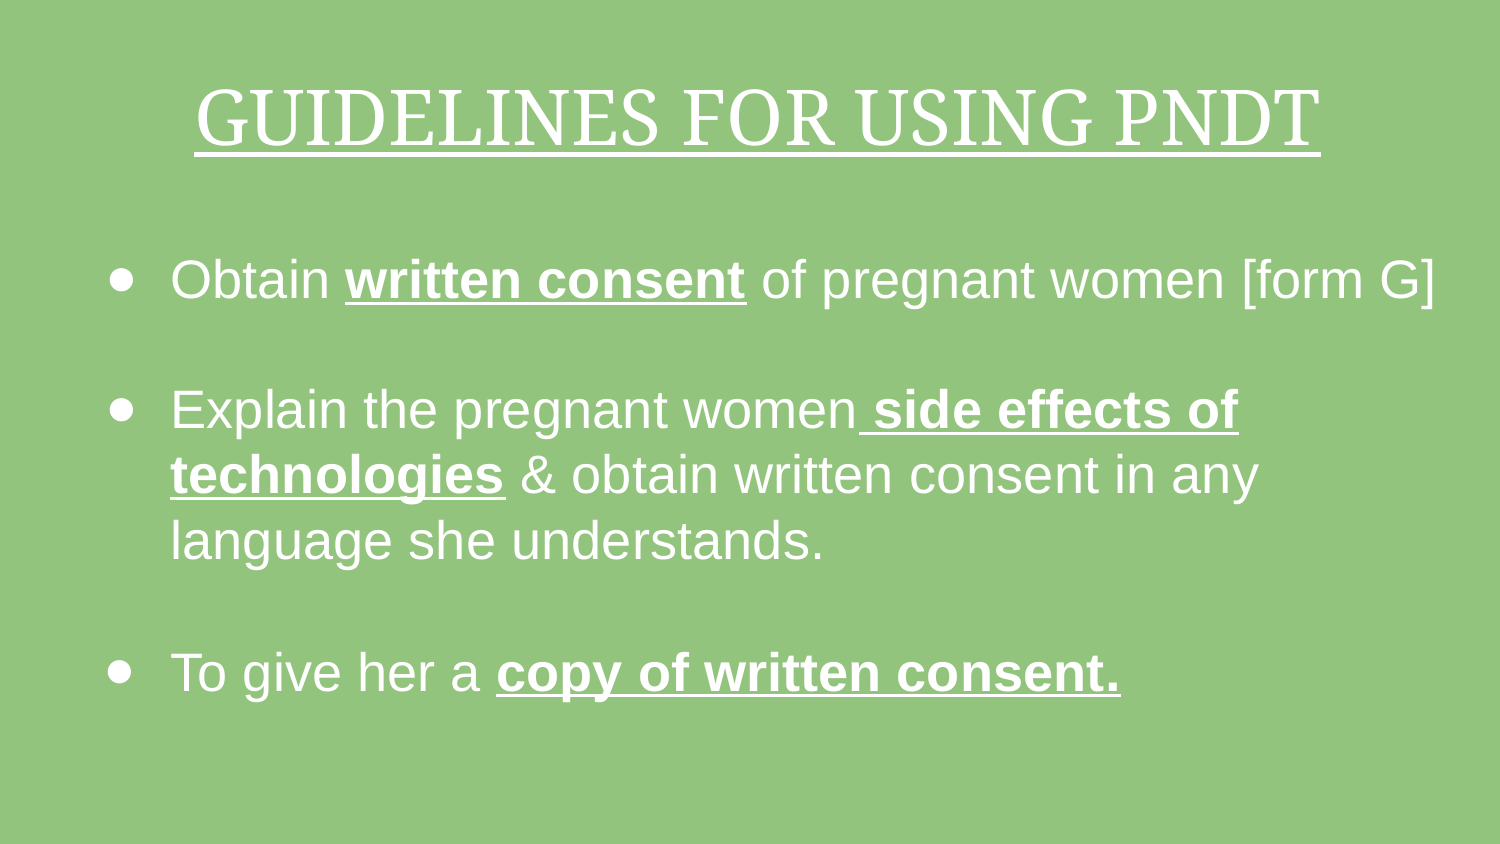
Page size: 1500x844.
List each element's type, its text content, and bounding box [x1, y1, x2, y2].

title GUIDELINES FOR USING PNDT [58, 23, 1457, 177]
subtitle Obtain written consent of pregnant women [form G] Explain the pregnant women side effects of technologies & obtain written consent in any language she understands. To give her a copy of written consent. [80, 229, 1478, 736]
